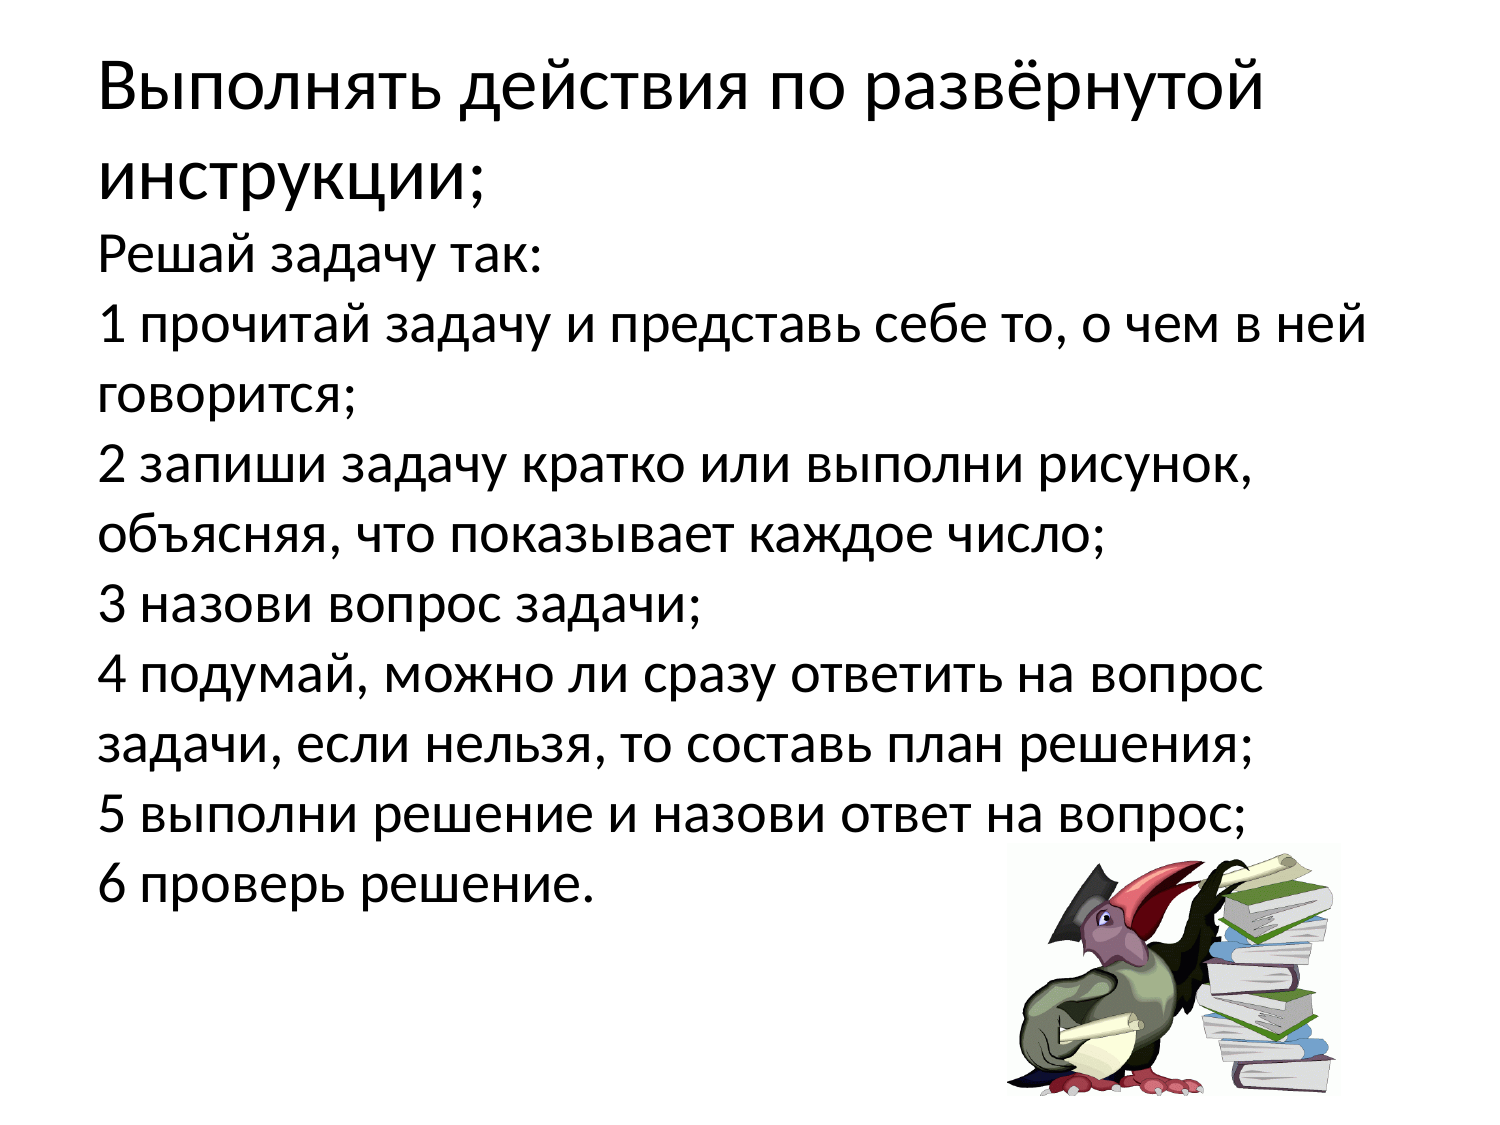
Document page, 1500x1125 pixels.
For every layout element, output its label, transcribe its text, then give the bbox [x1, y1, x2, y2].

title Выполнять действия по развёрнутой инструкции; Решай задачу так: 1 прочитай задачу и представь себе то, о чем в ней говорится; 2 запиши задачу кратко или выполни рисунок, объясняя, что показывает каждое число; 3 назови вопрос задачи; 4 подумай, можно ли сразу ответить на вопрос задачи, если нельзя, то составь план решения; 5 выполни решение и назови ответ на вопрос; 6 проверь решение. [82, 82, 1425, 868]
picture [1007, 843, 1341, 1096]
